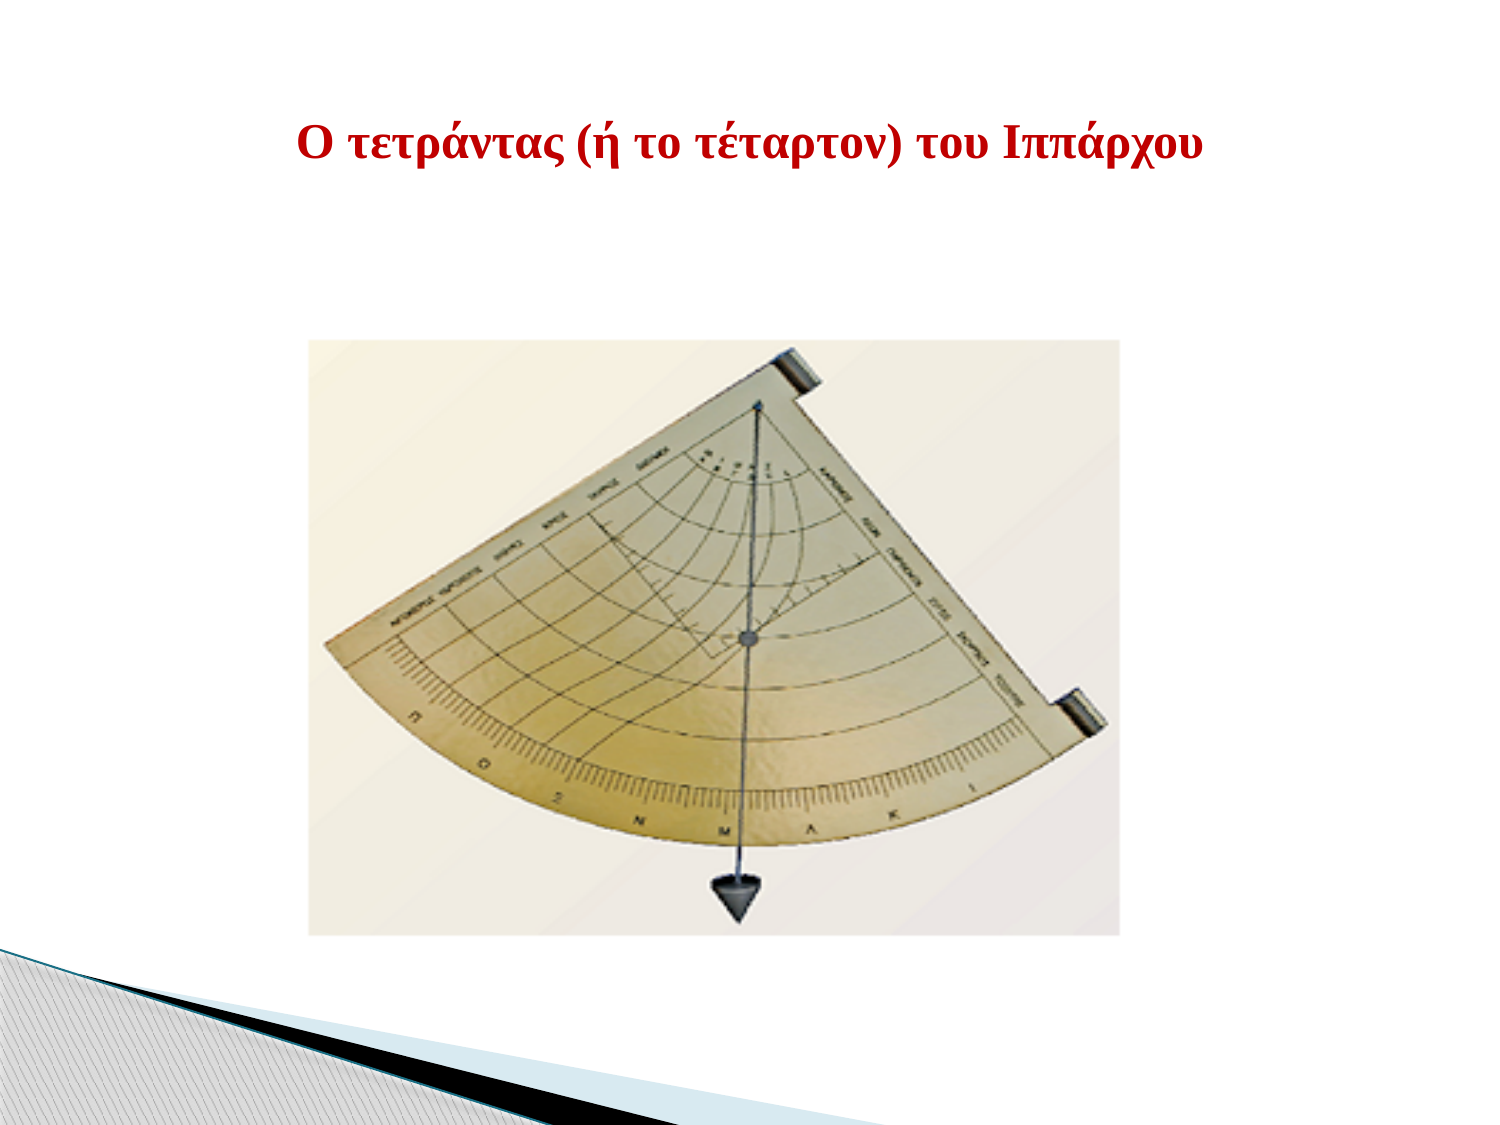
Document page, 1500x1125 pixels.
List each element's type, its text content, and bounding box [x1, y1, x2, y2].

title Ο τετράντας (ή το τέταρτον) του Ιππάρχου [75, 45, 1425, 233]
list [280, 316, 1149, 962]
